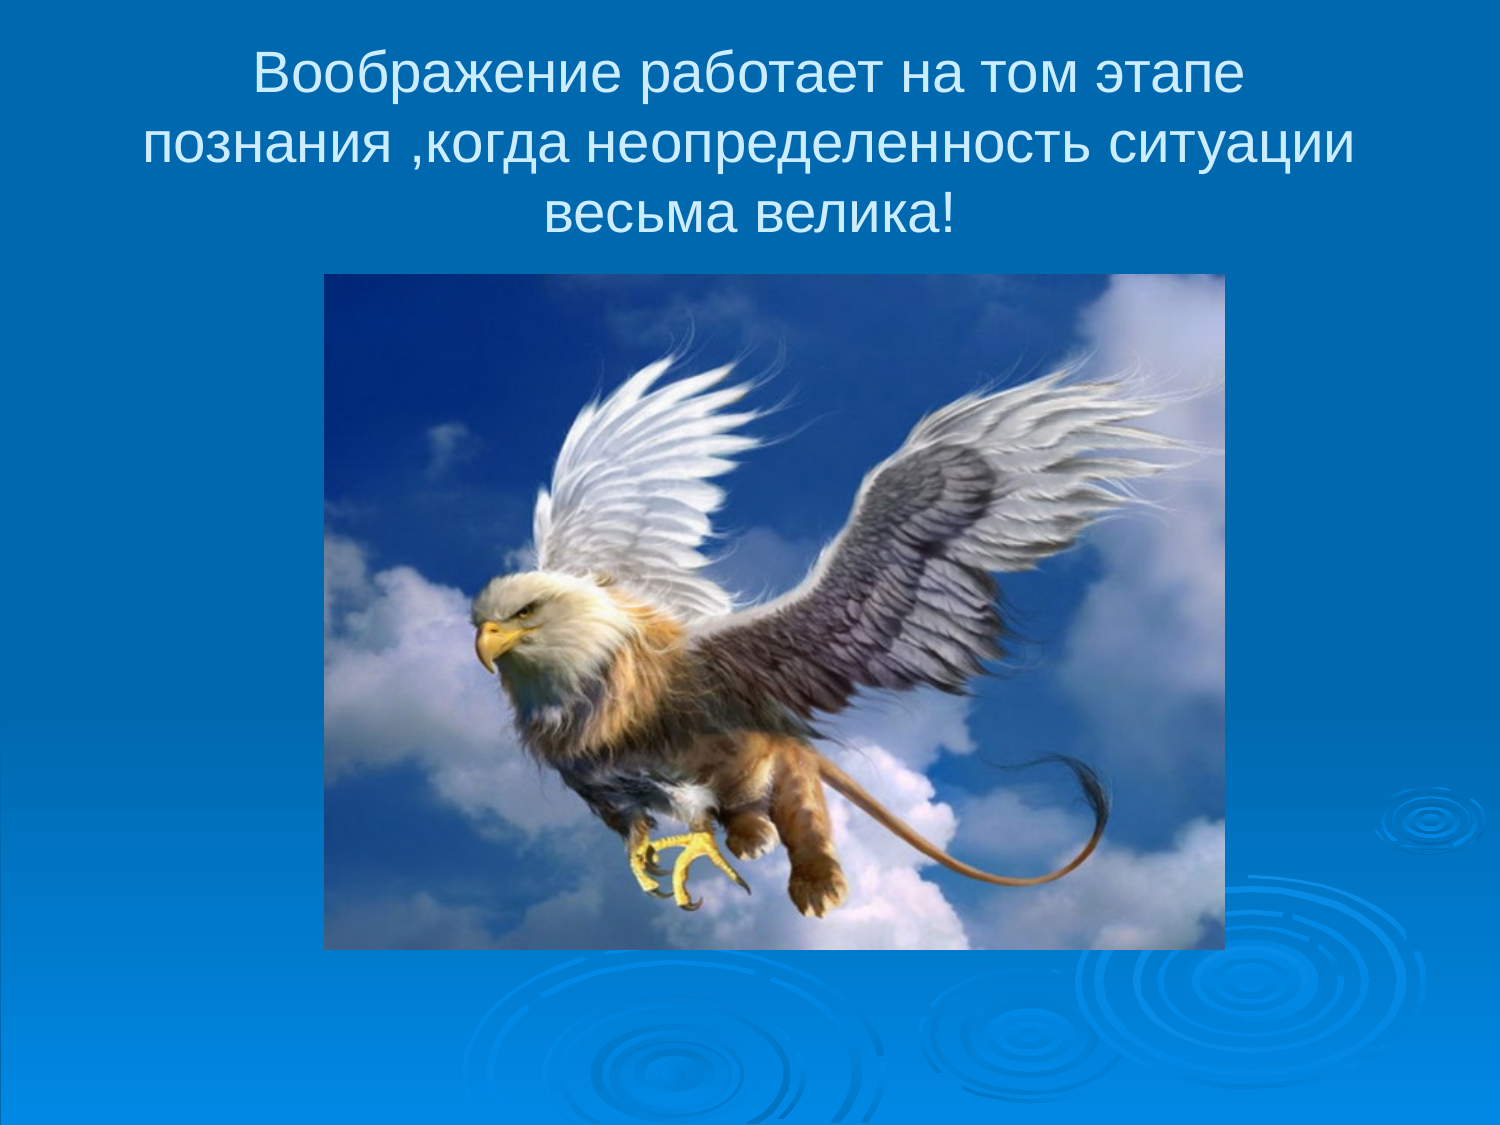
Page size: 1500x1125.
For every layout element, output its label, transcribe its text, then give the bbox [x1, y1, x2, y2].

title Воображение работает на том этапе познания ,когда неопределенность ситуации весьма велика! [74, 45, 1426, 233]
picture [324, 274, 1226, 951]
